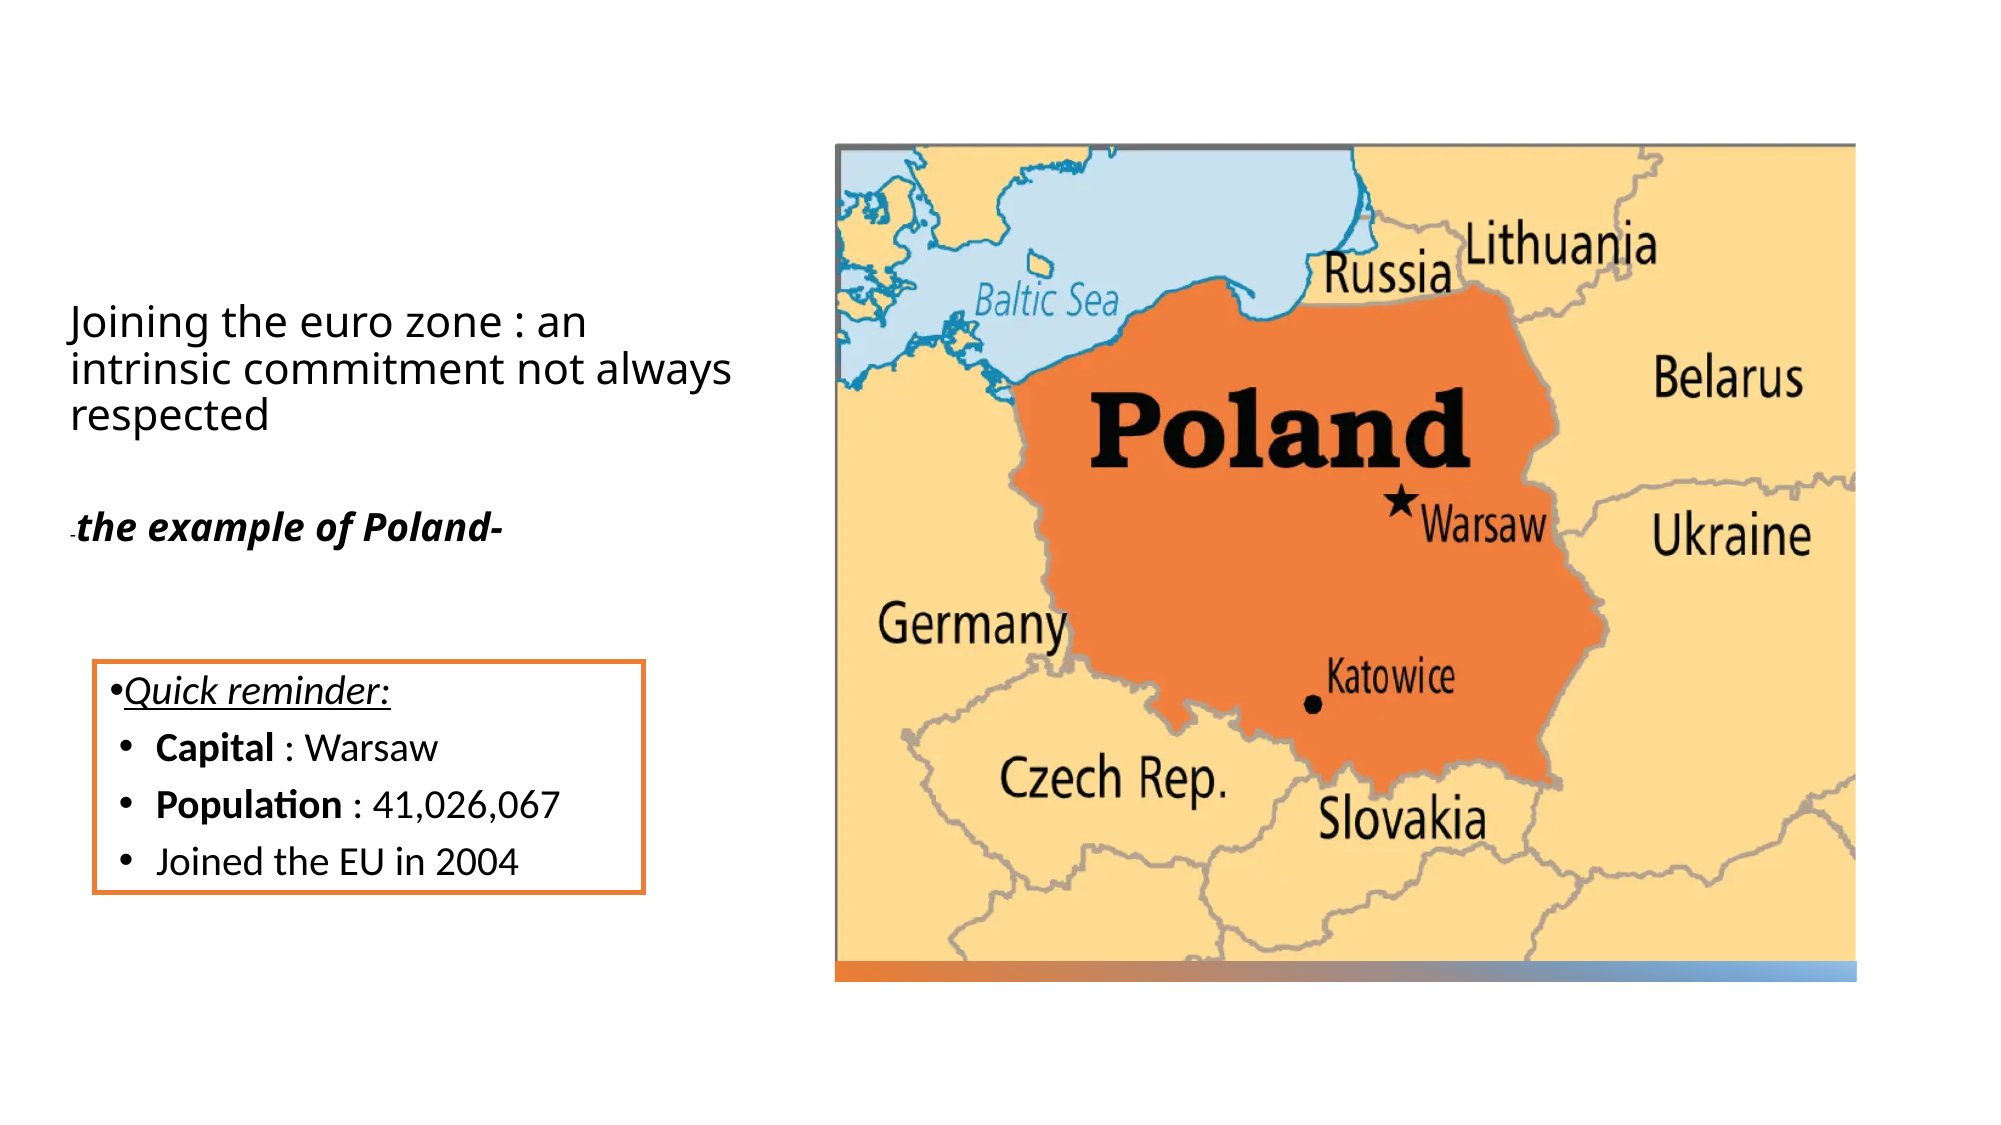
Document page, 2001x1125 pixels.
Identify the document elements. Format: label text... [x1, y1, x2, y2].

title Joining the euro zone : an intrinsic commitment not always respected -the example of Poland- [54, 292, 772, 558]
picture [834, 143, 1856, 961]
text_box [834, 961, 1857, 982]
text_box Quick reminder: Capital : Warsaw Population : 41,026,067 Joined the EU in 2004 [94, 661, 645, 894]
